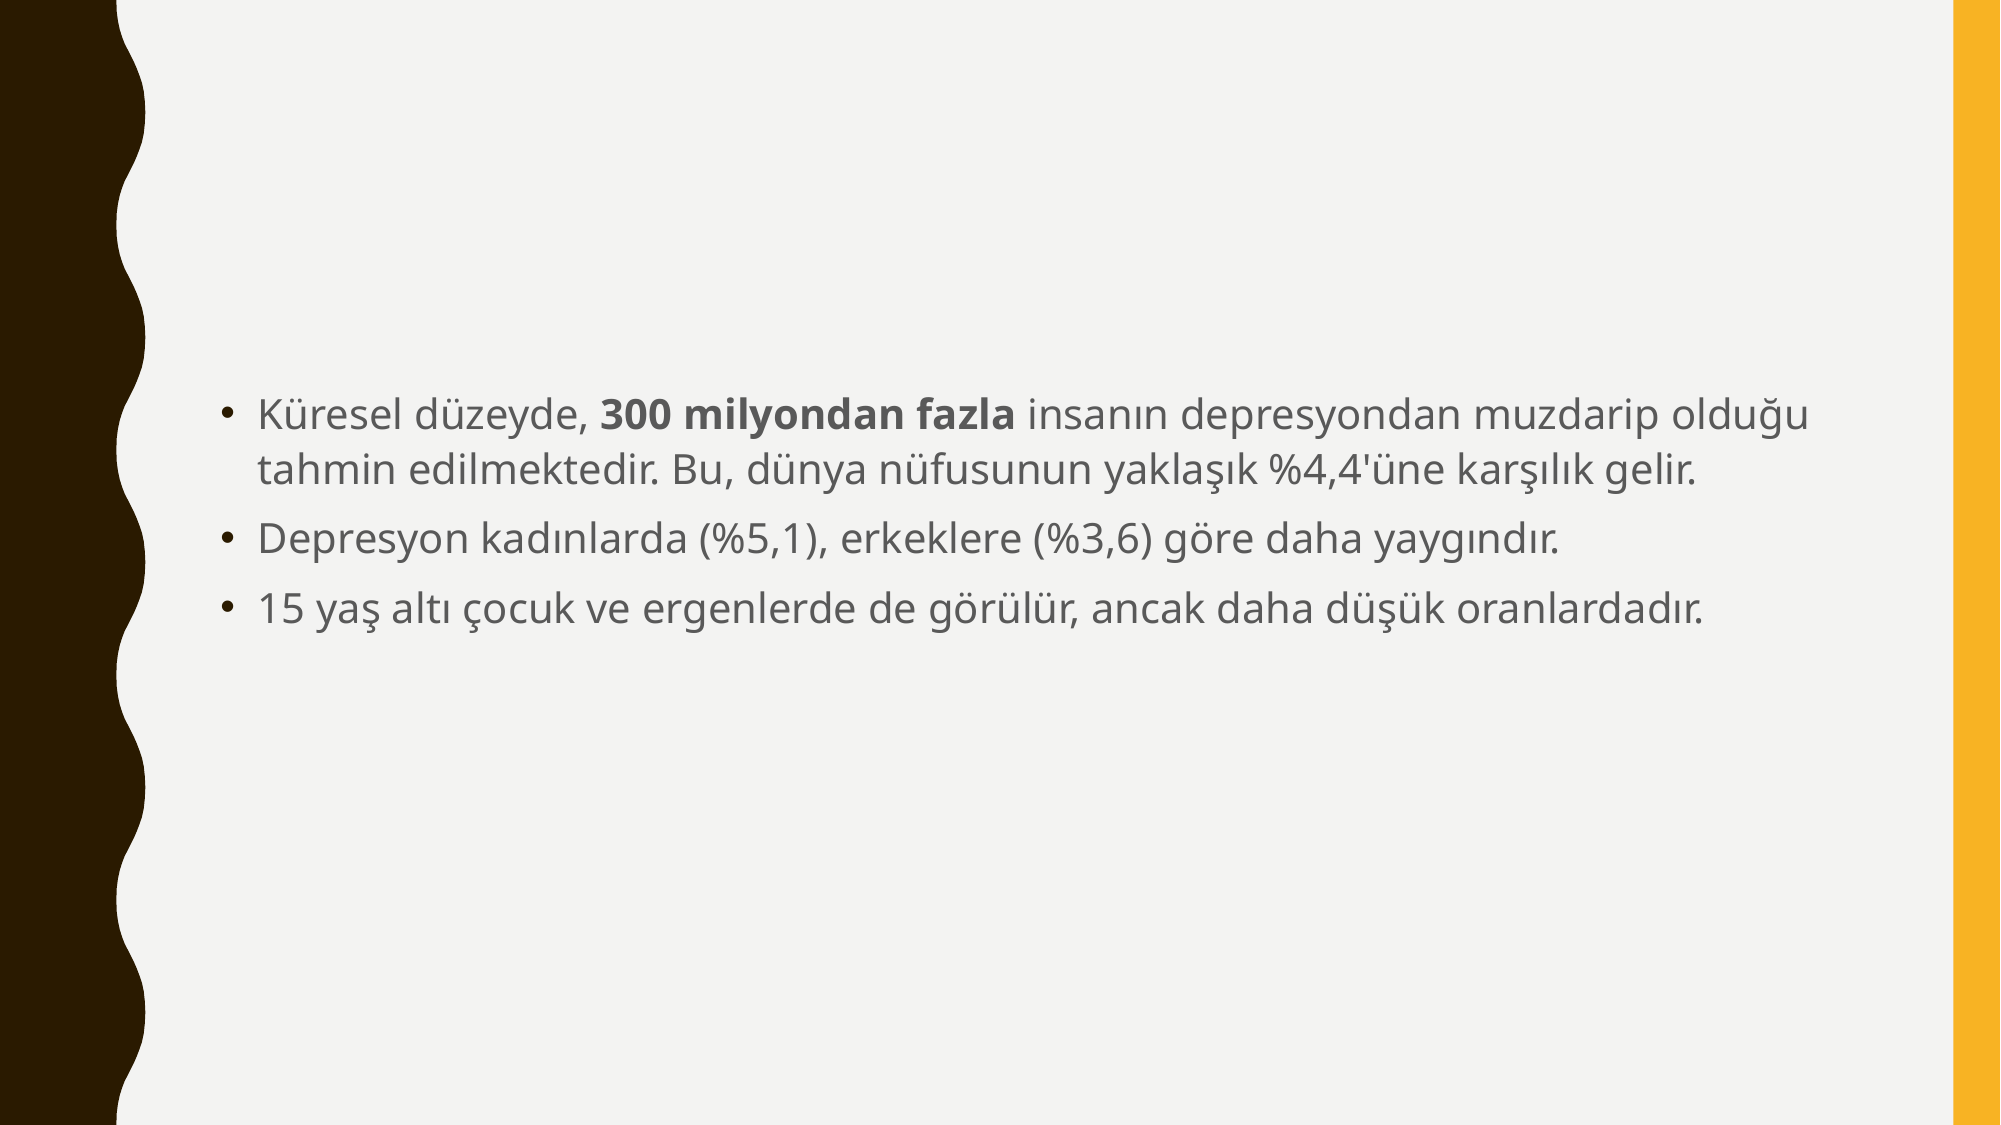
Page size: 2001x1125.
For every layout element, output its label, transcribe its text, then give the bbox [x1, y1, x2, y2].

list Küresel düzeyde, 300 milyondan fazla insanın depresyondan muzdarip olduğu tahmin edilmektedir. Bu, dünya nüfusunun yaklaşık %4,4'üne karşılık gelir. Depresyon kadınlarda (%5,1), erkeklere (%3,6) göre daha yaygındır. 15 yaş altı çocuk ve ergenlerde de görülür, ancak daha düşük oranlardadır. [205, 375, 1875, 965]
